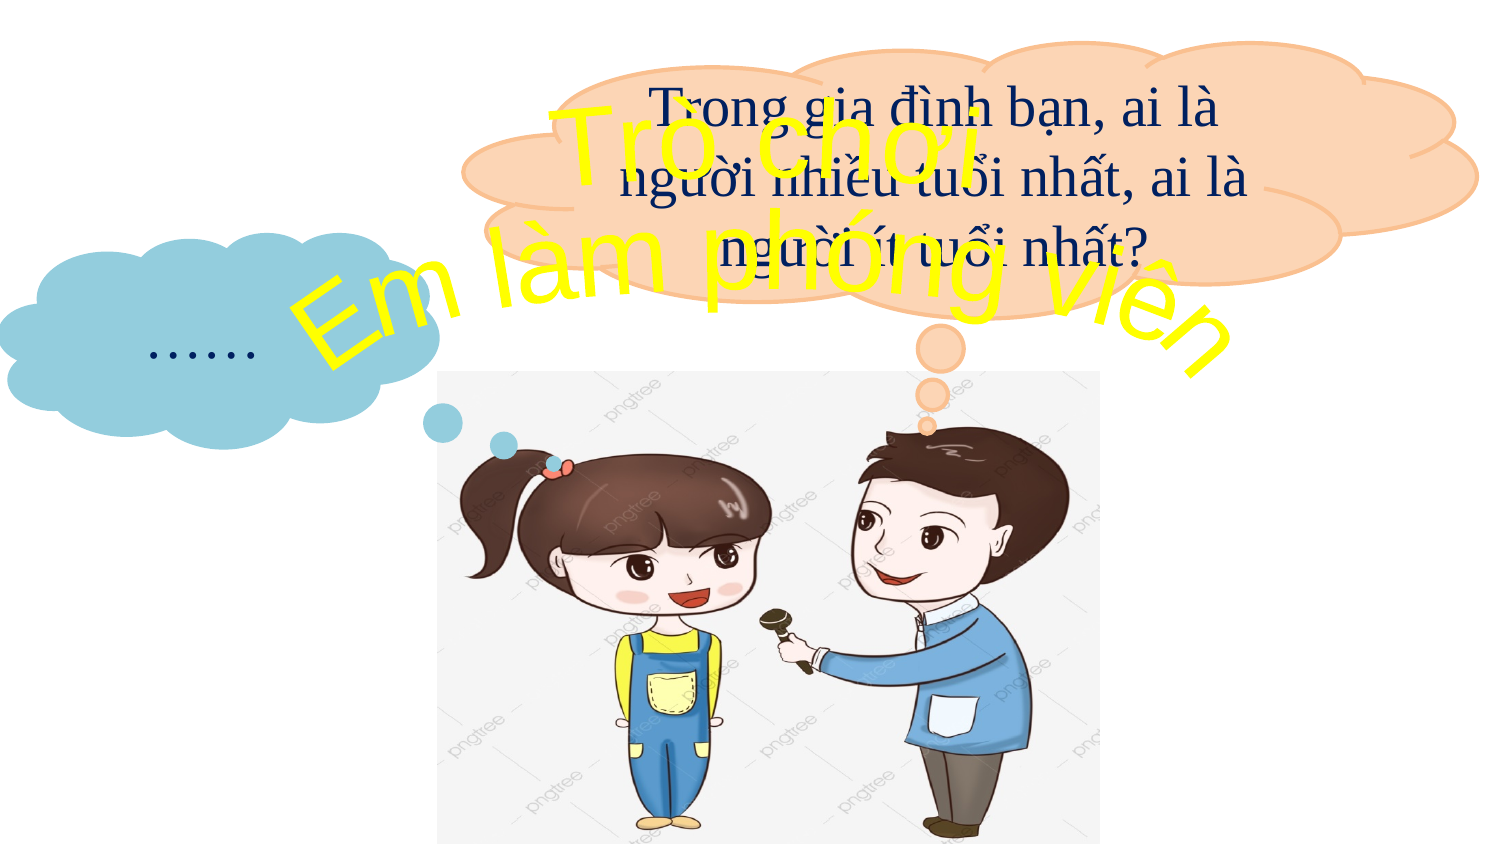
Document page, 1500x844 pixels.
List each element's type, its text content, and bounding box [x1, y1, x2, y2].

text_box …… [0, 232, 440, 450]
picture [437, 371, 1101, 844]
text_box Trong gia đình bạn, ai là người nhiều tuổi nhất, ai là người ít tuổi nhất? [461, 40, 1480, 321]
text_box Trong gia đình bạn, ai là người nhiều tuổi nhất, ai là người ít tuổi nhất? [915, 323, 966, 370]
